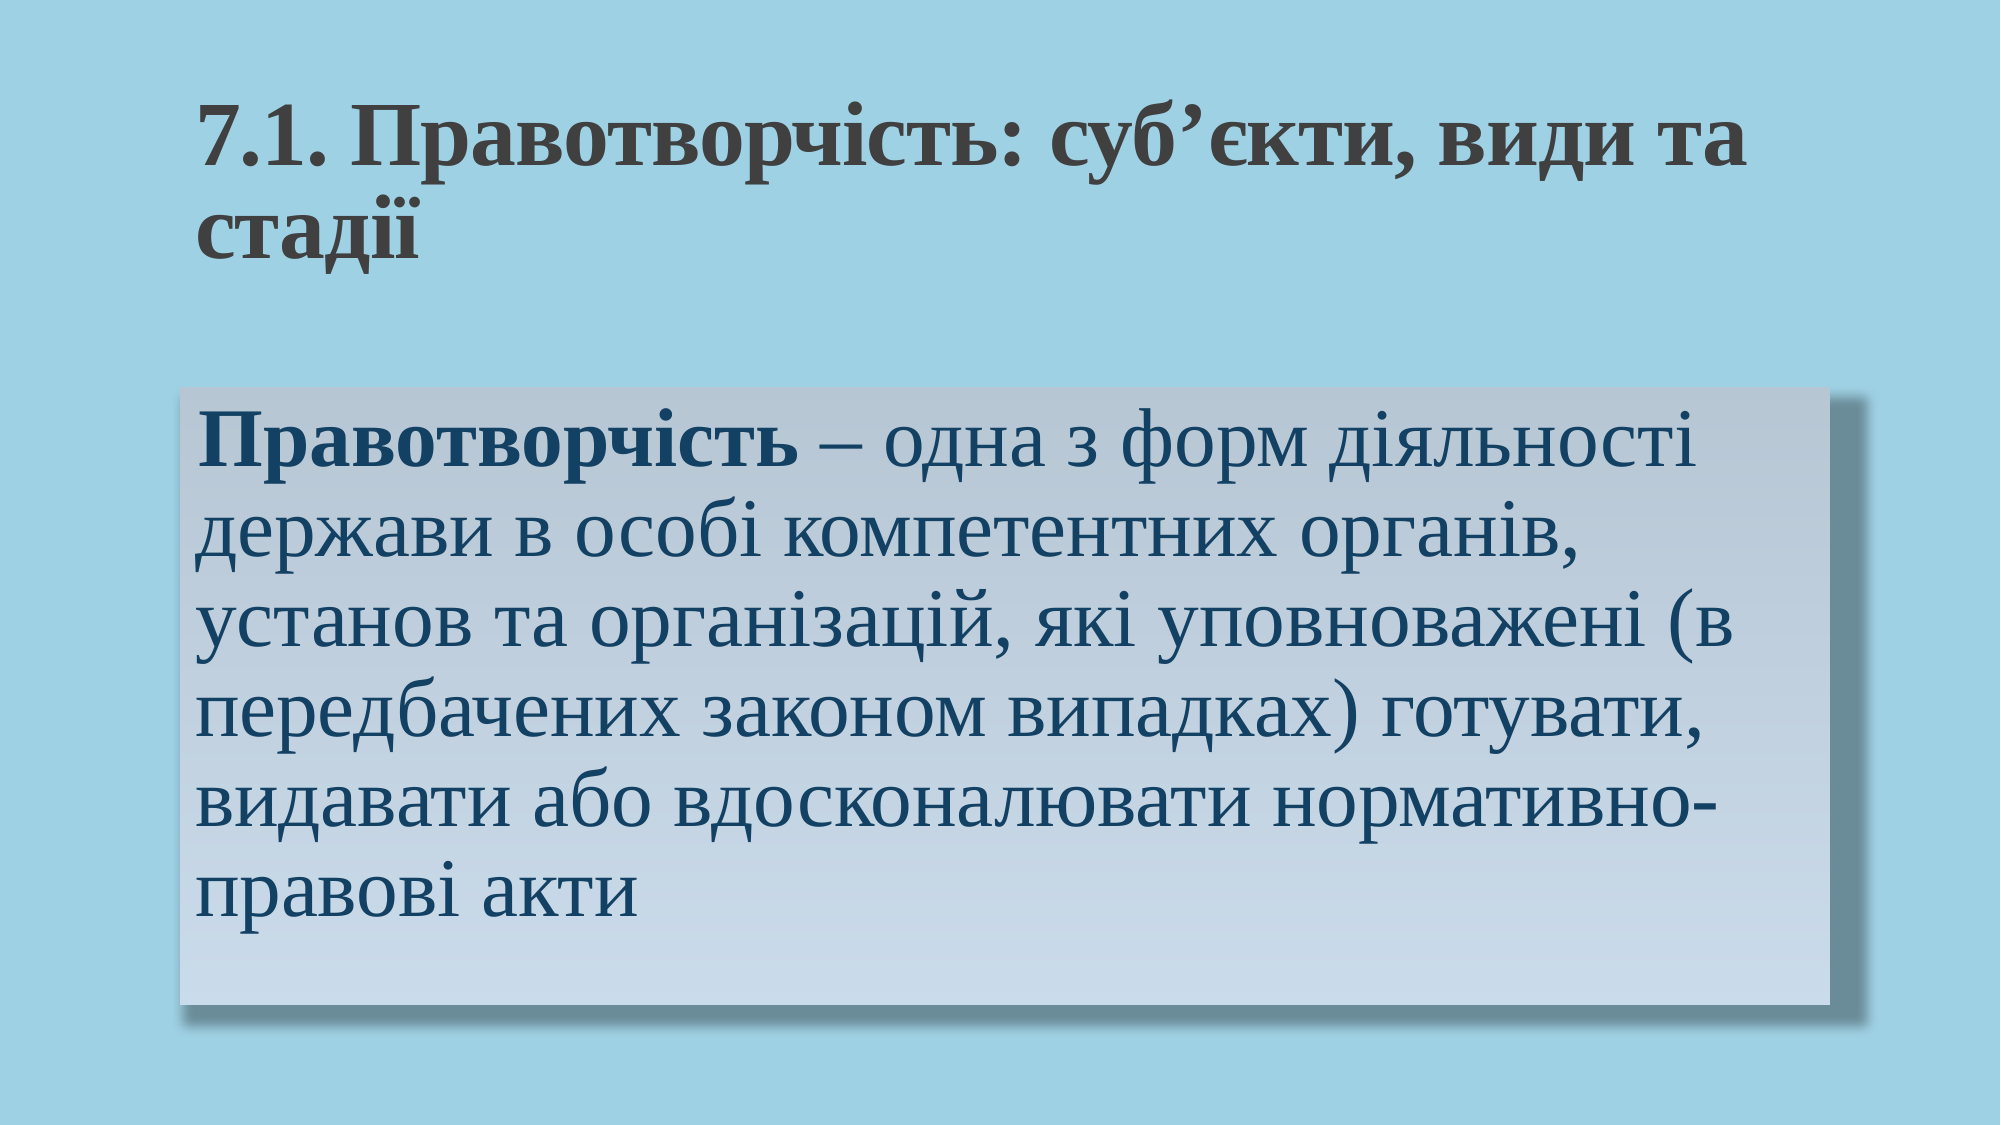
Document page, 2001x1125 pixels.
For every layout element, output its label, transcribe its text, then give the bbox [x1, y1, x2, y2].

list Правотворчість – одна з форм діяльності держави в особі компетентних органів, установ та організацій, які уповноважені (в передбачених законом випадках) готувати, видавати або вдосконалювати нормативно-правові акти [179, 386, 1831, 1006]
title 7.1. Правотворчість: суб’єкти, види та стадії [180, 47, 1830, 285]
